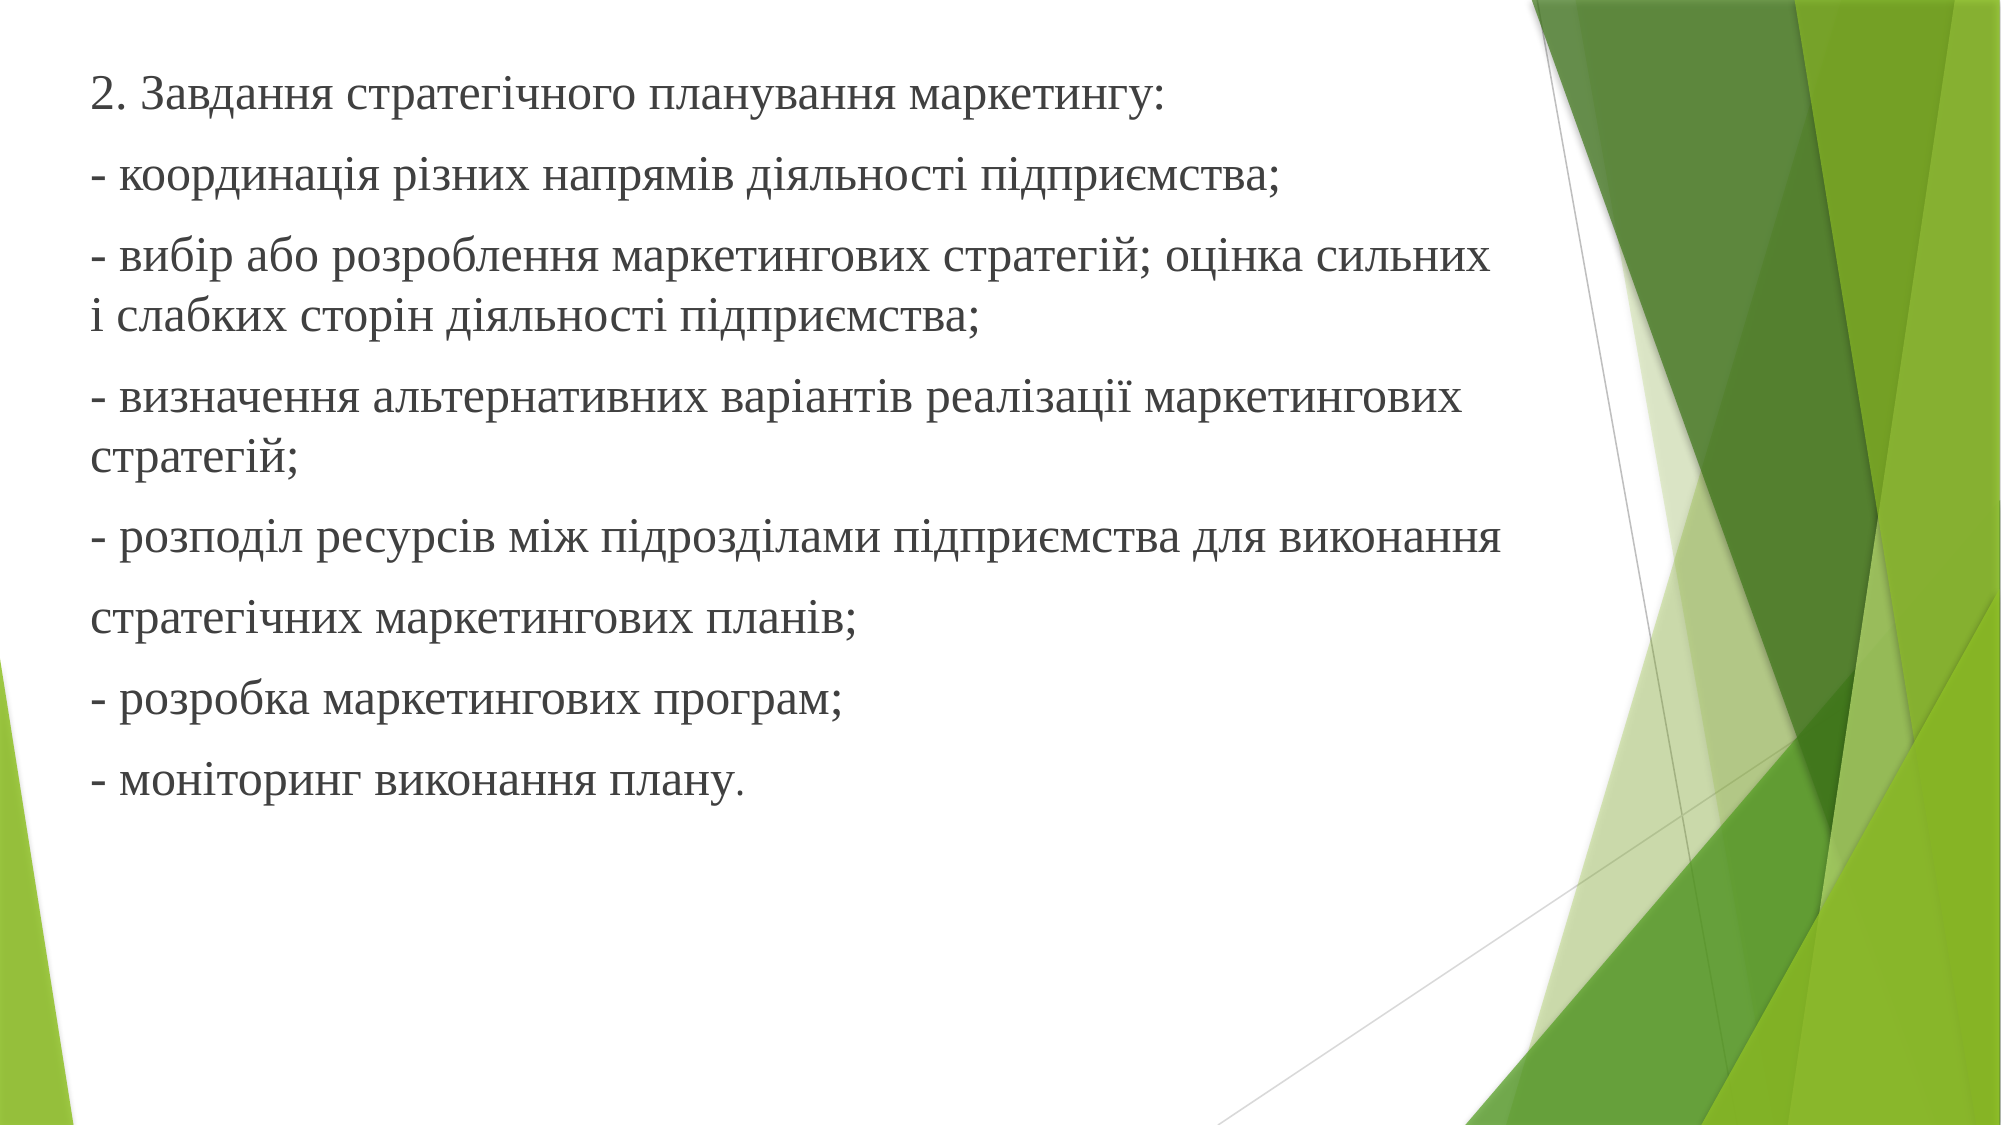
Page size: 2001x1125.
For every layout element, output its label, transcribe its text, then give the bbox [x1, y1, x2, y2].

list 2. Завдання стратегічного планування маркетингу: - координація різних напрямів діяльності підприємства; - вибір або розроблення маркетингових стратегій; оцінка сильних і слабких сторін діяльності підприємства; - визначення альтернативних варіантів реалізації маркетингових стратегій; - розподіл ресурсів між підрозділами підприємства для виконання стратегічних маркетингових планів; - розробка маркетингових програм; - моніторинг виконання плану. [75, 52, 1522, 992]
